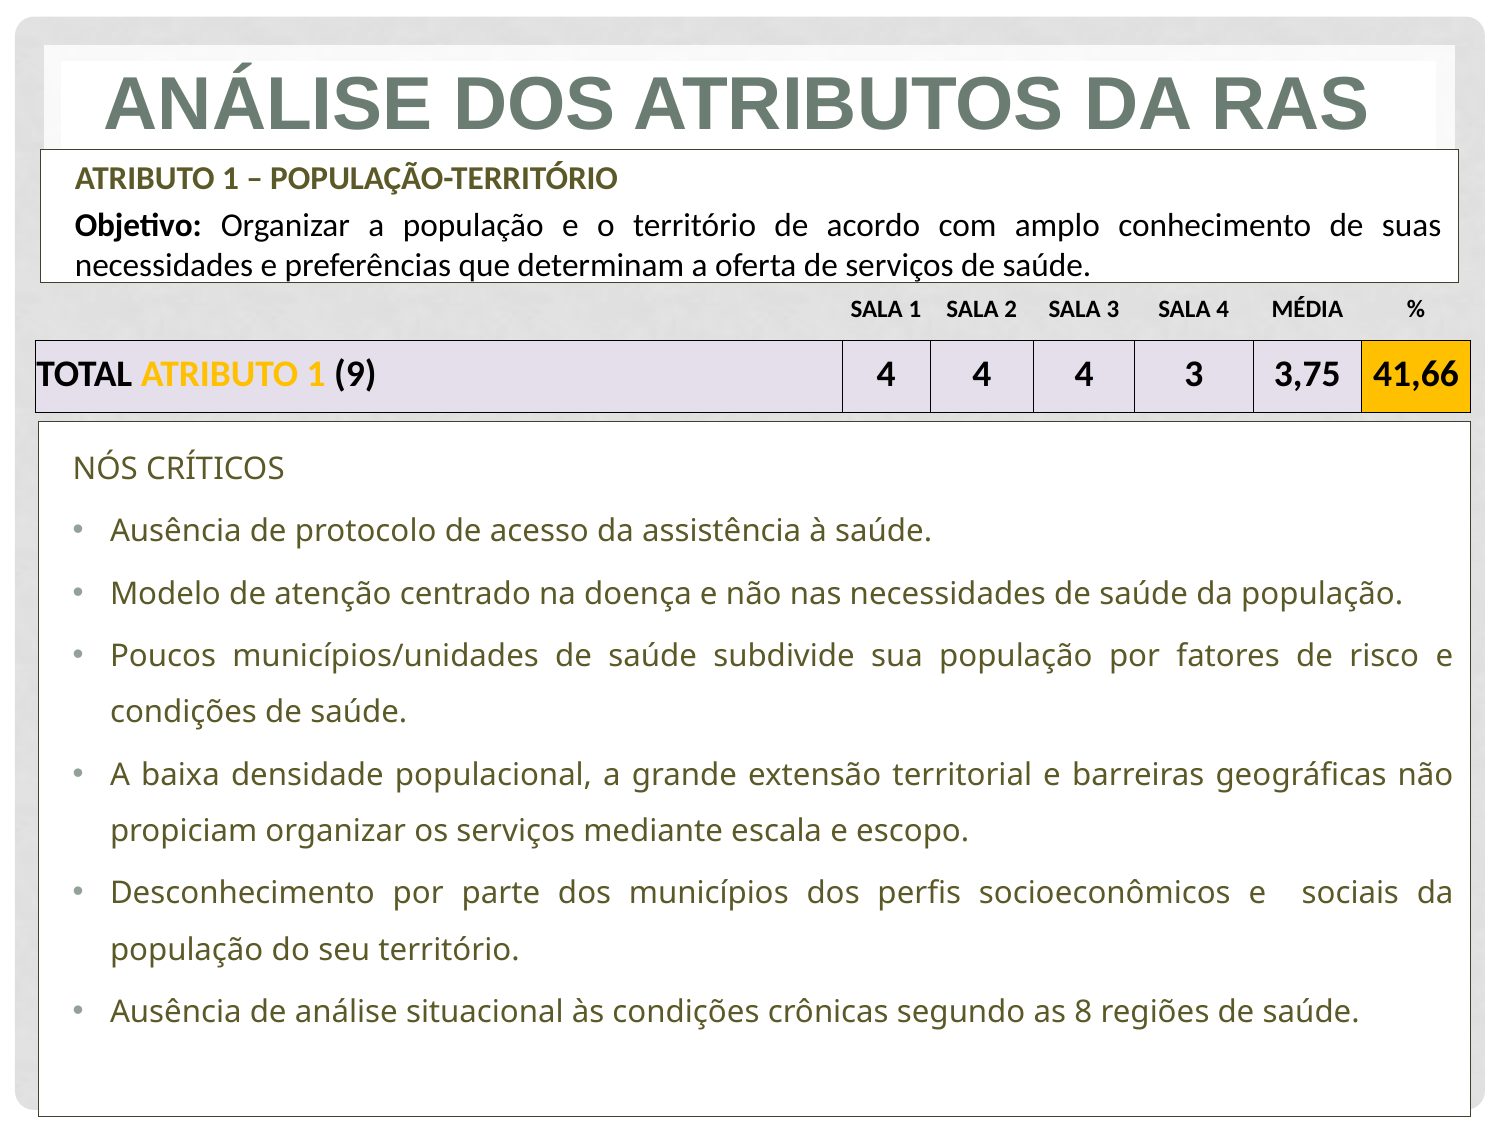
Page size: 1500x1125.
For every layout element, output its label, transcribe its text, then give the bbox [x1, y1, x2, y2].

table_header [725, 281, 833, 340]
table_header [833, 281, 842, 340]
table_cell TOTAL ATRIBUTO 1 (9) [36, 341, 842, 412]
table_header SALA 1 [842, 281, 930, 340]
table_header [35, 281, 725, 340]
table_header MÉDIA [1253, 281, 1362, 340]
table_cell 3,75 [1254, 341, 1361, 412]
table_header SALA 3 [1033, 281, 1135, 340]
title Análise dos ATRIBUTOS Da Ras [69, 7, 1425, 149]
table_cell 3 [1135, 341, 1253, 412]
table_header SALA 2 [930, 281, 1033, 340]
table_cell 4 [1034, 341, 1134, 412]
table_cell 4 [931, 341, 1033, 412]
table_header SALA 4 [1135, 281, 1253, 340]
list ATRIBUTO 1 – POPULAÇÃO-TERRITÓRIO Objetivo: Organizar a população e o território de acordo com amplo conhecimento de suas necessidades e preferências que determinam a oferta de serviços de saúde. [40, 149, 1459, 281]
table_header % [1362, 281, 1470, 340]
table_cell 41,66 [1362, 341, 1470, 412]
table_cell 4 [843, 341, 930, 412]
text_box NÓS CRÍTICOS Ausência de protocolo de acesso da assistência à saúde. Modelo de atenção centrado na doença e não nas necessidades de saúde da população. Poucos municípios/unidades de saúde subdivide sua população por fatores de risco e condições de saúde. A baixa densidade populacional, a grande extensão territorial e barreiras geográficas não propiciam organizar os serviços mediante escala e escopo. Desconhecimento por parte dos municípios dos perfis socioeconômicos e sociais da população do seu território. Ausência de análise situacional às condições crônicas segundo as 8 regiões de saúde. [38, 421, 1471, 1117]
